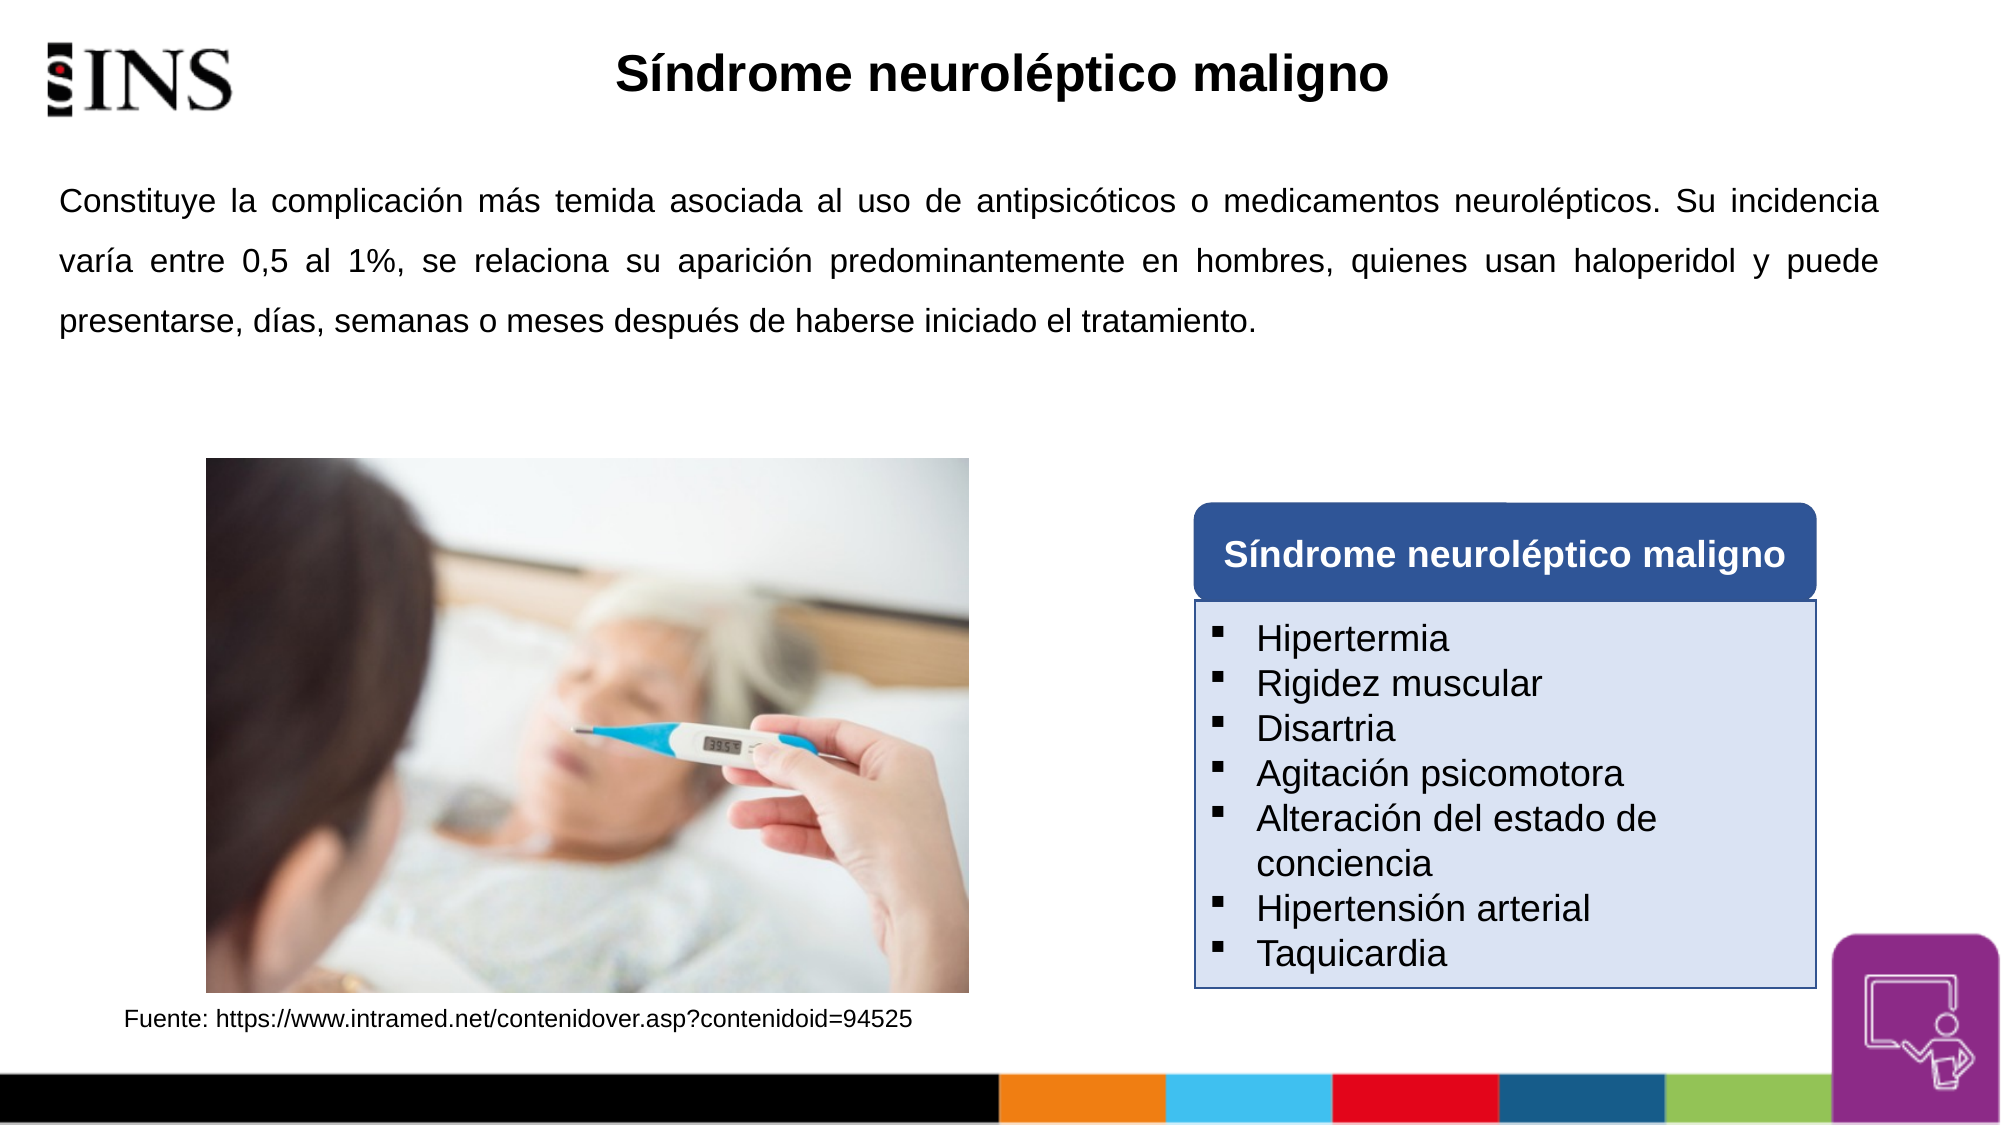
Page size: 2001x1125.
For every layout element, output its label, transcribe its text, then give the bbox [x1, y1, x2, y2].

text_box Fuente: https://www.intramed.net/contenidover.asp?contenidoid=94525 [109, 995, 969, 1040]
picture [0, 0, 2001, 1125]
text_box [1194, 503, 1816, 988]
list Constituye la complicación más temida asociada al uso de antipsicóticos o medicamentos neurolépticos. Su incidencia varía entre 0,5 al 1%, se relaciona su aparición predominantemente en hombres, quienes usan haloperidol y puede presentarse, días, semanas o meses después de haberse iniciado el tratamiento. [44, 152, 1898, 364]
title Síndrome neuroléptico maligno [140, 39, 1866, 150]
